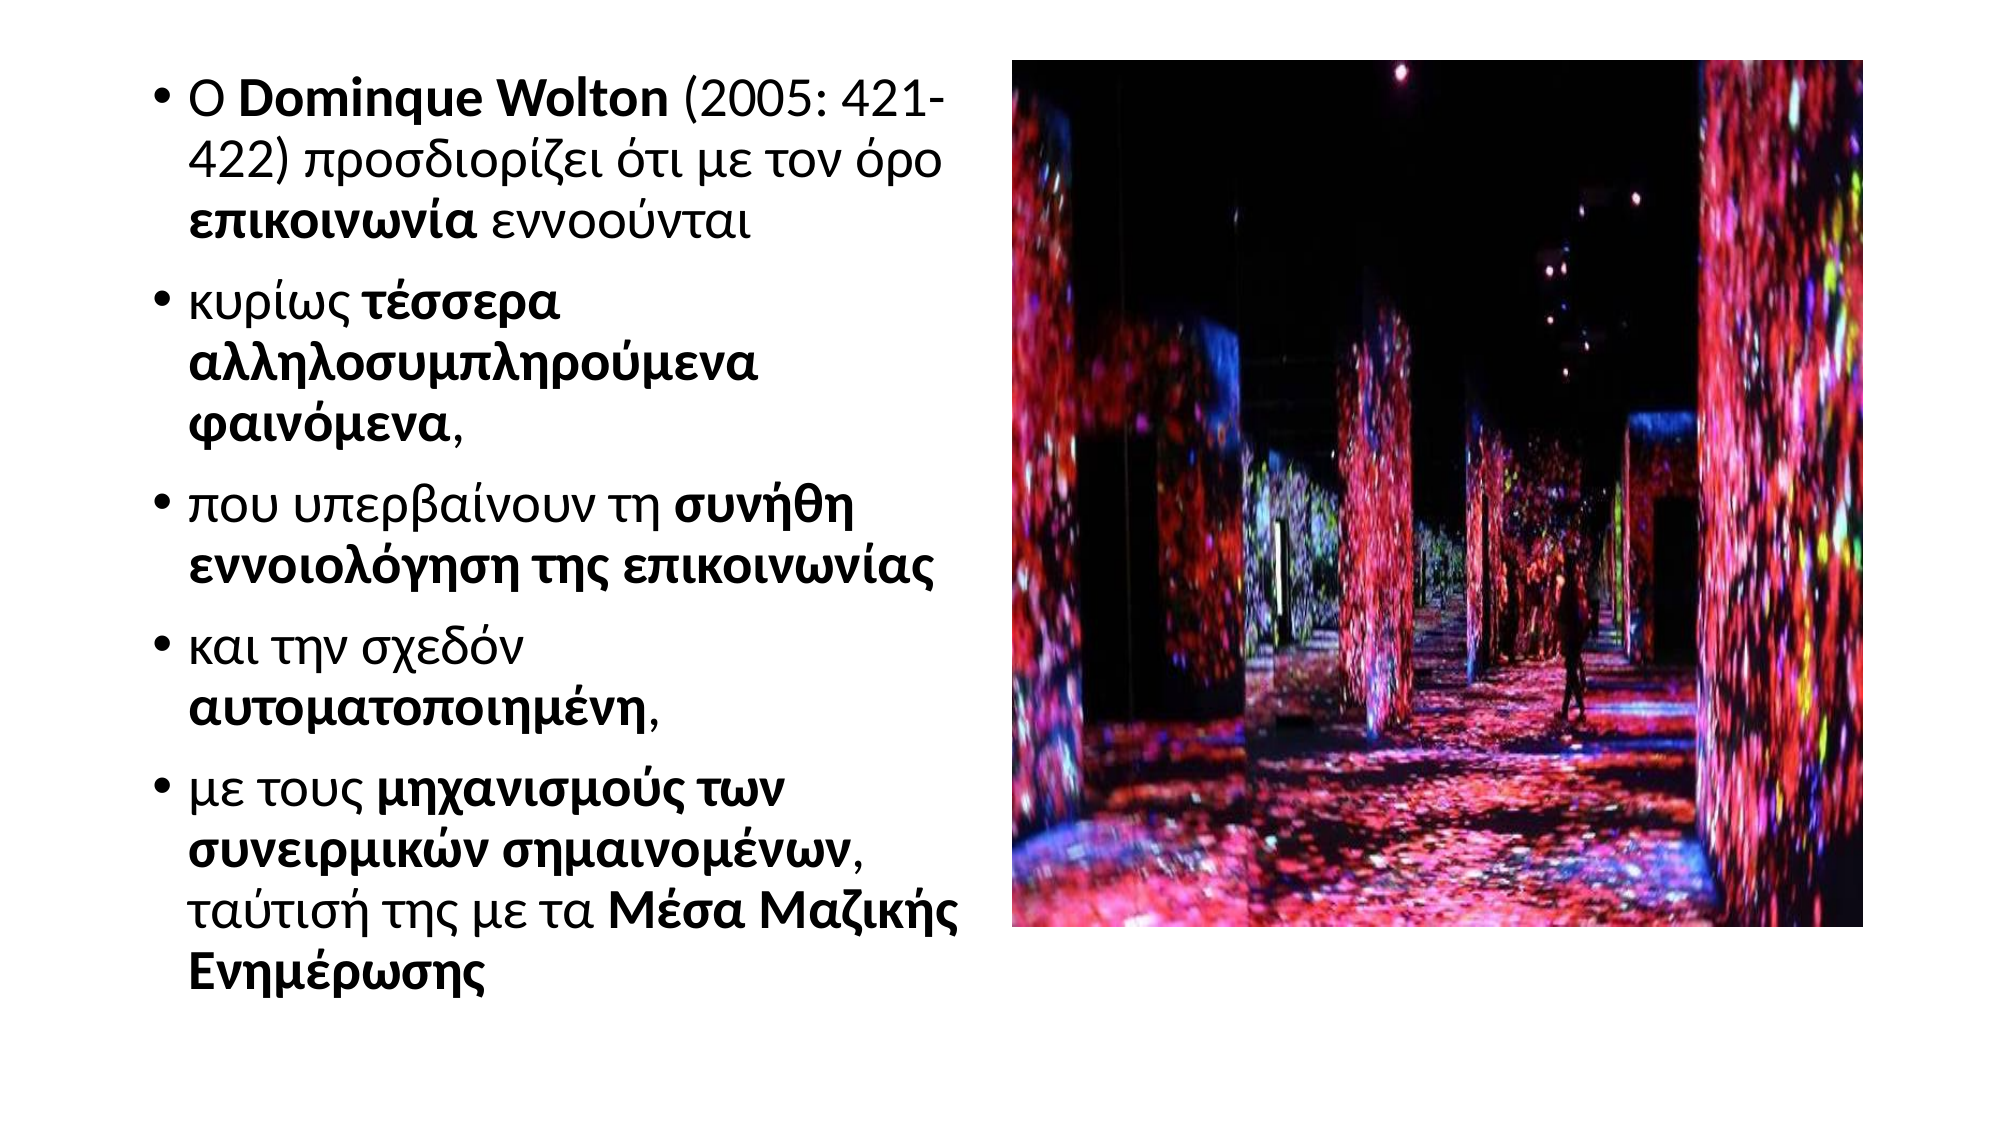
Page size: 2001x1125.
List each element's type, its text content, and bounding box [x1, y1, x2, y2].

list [1012, 60, 1863, 927]
list Ο Dominque Wolton (2005: 421-422) προσδιορίζει ότι με τον όρο επικοινωνία εννοούνται κυρίως τέσσερα αλληλοσυμπληρούμενα φαινόμενα, που υπερβαίνουν τη συνήθη εννοιολόγηση της επικοινωνίας και την σχεδόν αυτοματοποιημένη, με τους μηχανισμούς των συνειρμικών σημαινομένων, ταύτισή της με τα Μέσα Μαζικής Ενημέρωσης [137, 60, 988, 1014]
